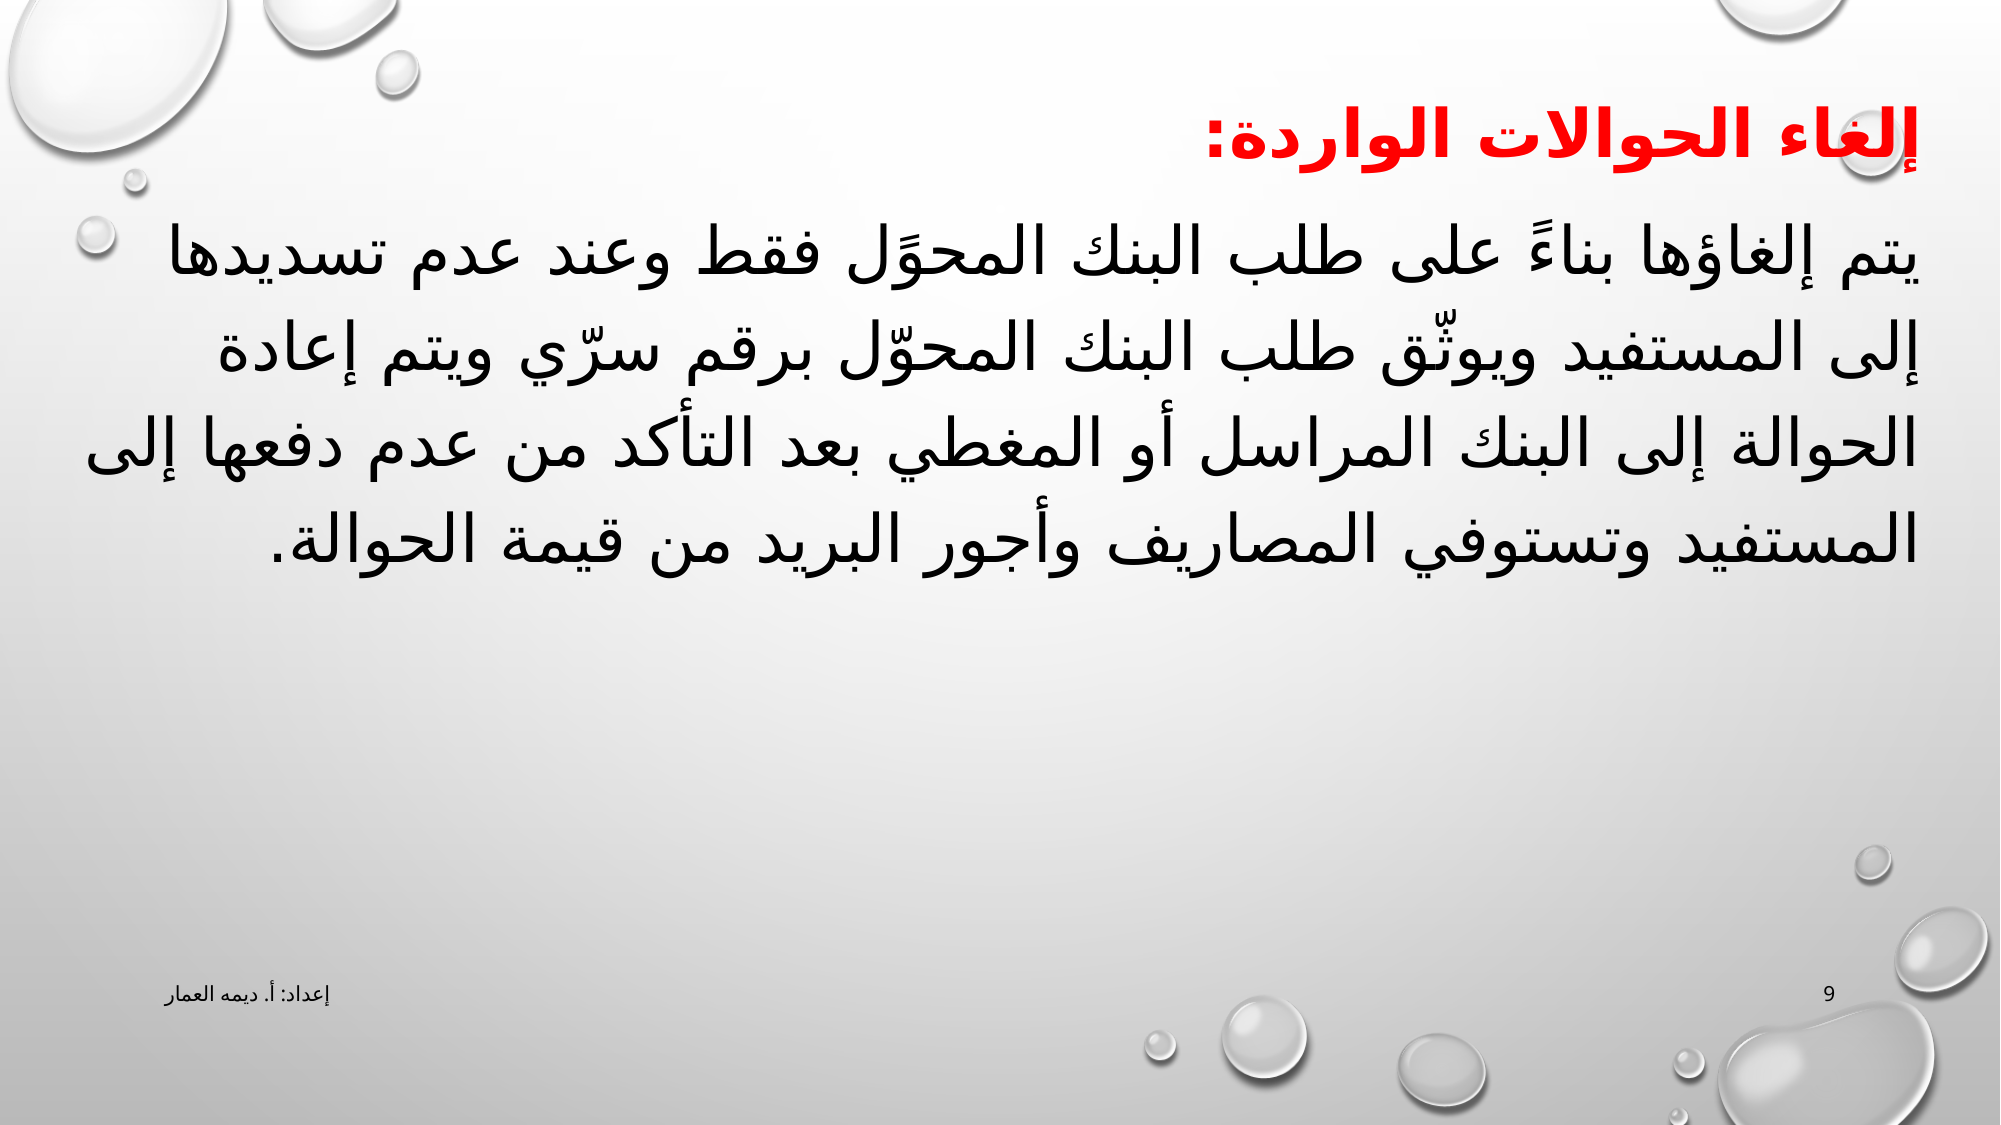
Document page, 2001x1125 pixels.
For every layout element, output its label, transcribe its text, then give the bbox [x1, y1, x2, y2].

slide_number 9 [1724, 965, 1851, 1025]
footer إعداد: أ. ديمه العمار [149, 965, 1245, 1025]
list إلغاء الحوالات الواردة: يتم إلغاؤها بناءً على طلب البنك المحوًل فقط وعند عدم تسديدها إلى المستفيد ويوثّق طلب البنك المحوّل برقم سرّي ويتم إعادة الحوالة إلى البنك المراسل أو المغطي بعد التأكد من عدم دفعها إلى المستفيد وتستوفي المصاريف وأجور البريد من قيمة الحوالة. [62, 67, 1938, 1053]
picture [0, 0, 2000, 1125]
